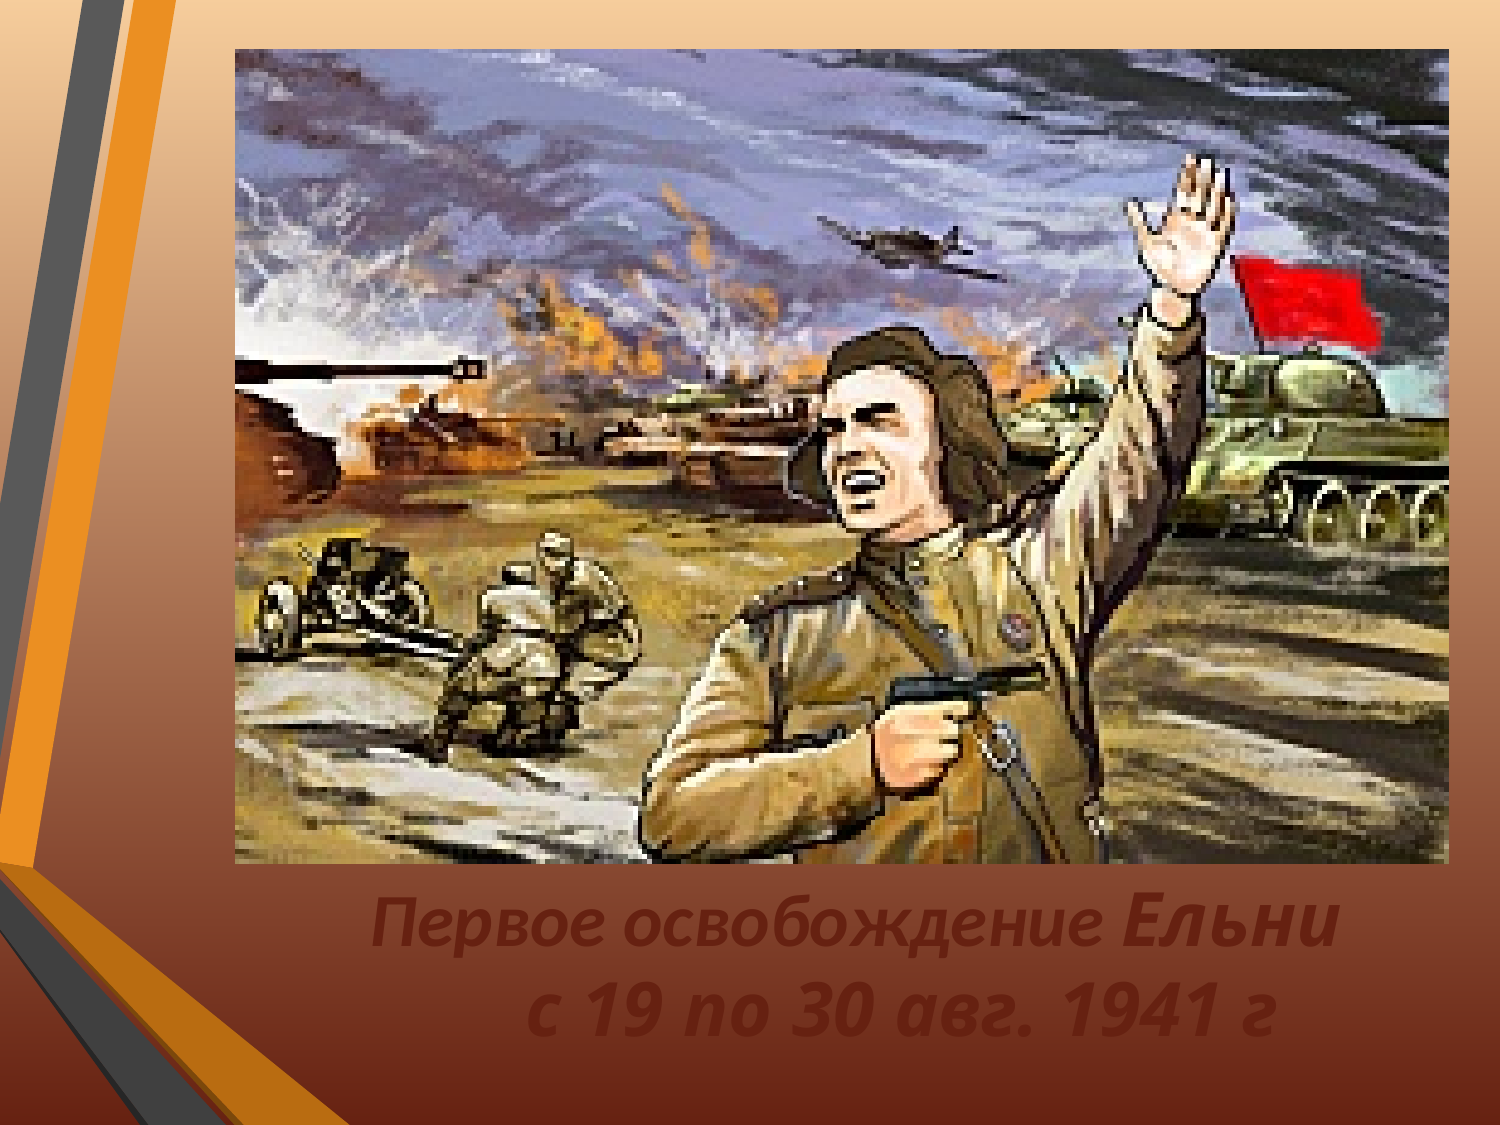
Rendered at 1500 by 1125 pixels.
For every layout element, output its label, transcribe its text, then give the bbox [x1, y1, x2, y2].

picture [235, 48, 1449, 865]
text_box Первое освобождение Ельни с 19 по 30 авг. 1941 г [355, 865, 1377, 1059]
